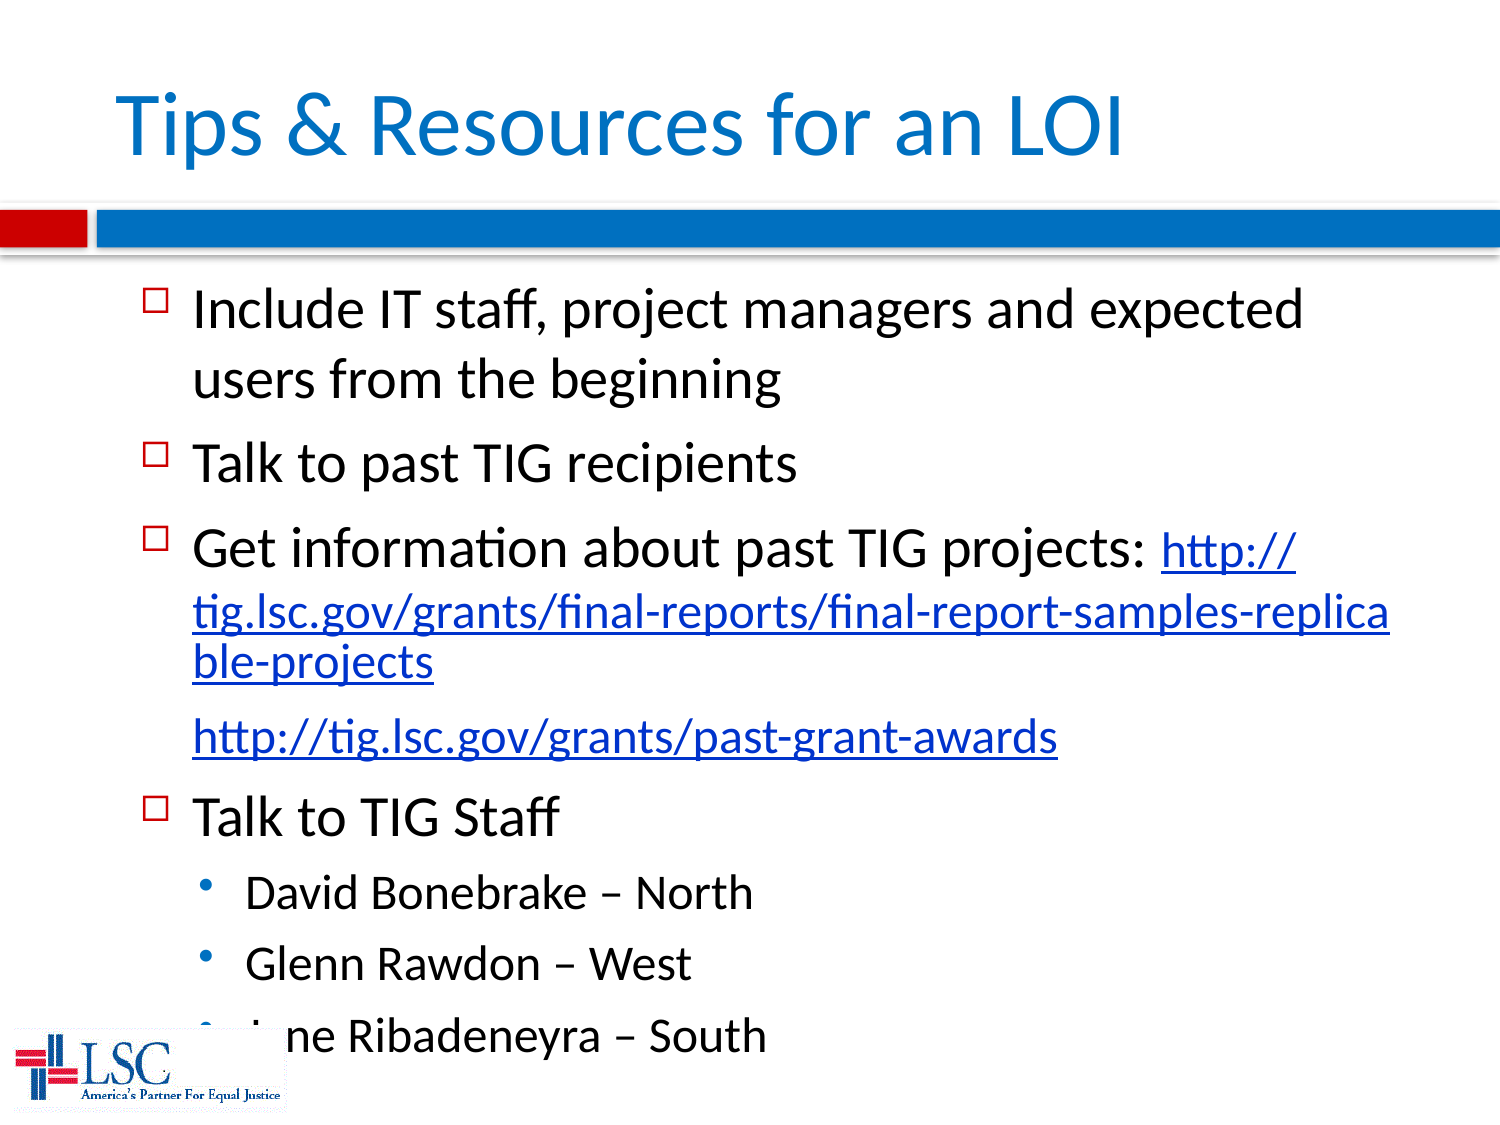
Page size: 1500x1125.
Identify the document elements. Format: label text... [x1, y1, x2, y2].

picture [12, 1025, 288, 1113]
list Include IT staff, project managers and expected users from the beginning Talk to past TIG recipients Get information about past TIG projects: http://tig.lsc.gov/grants/final-reports/final-report-samples-replicable-projects http://tig.lsc.gov/grants/past-grant-awards Talk to TIG Staff David Bonebrake – North Glenn Rawdon – West Jane Ribadeneyra – South [125, 262, 1413, 1063]
title Tips & Resources for an LOI [100, 37, 1438, 200]
